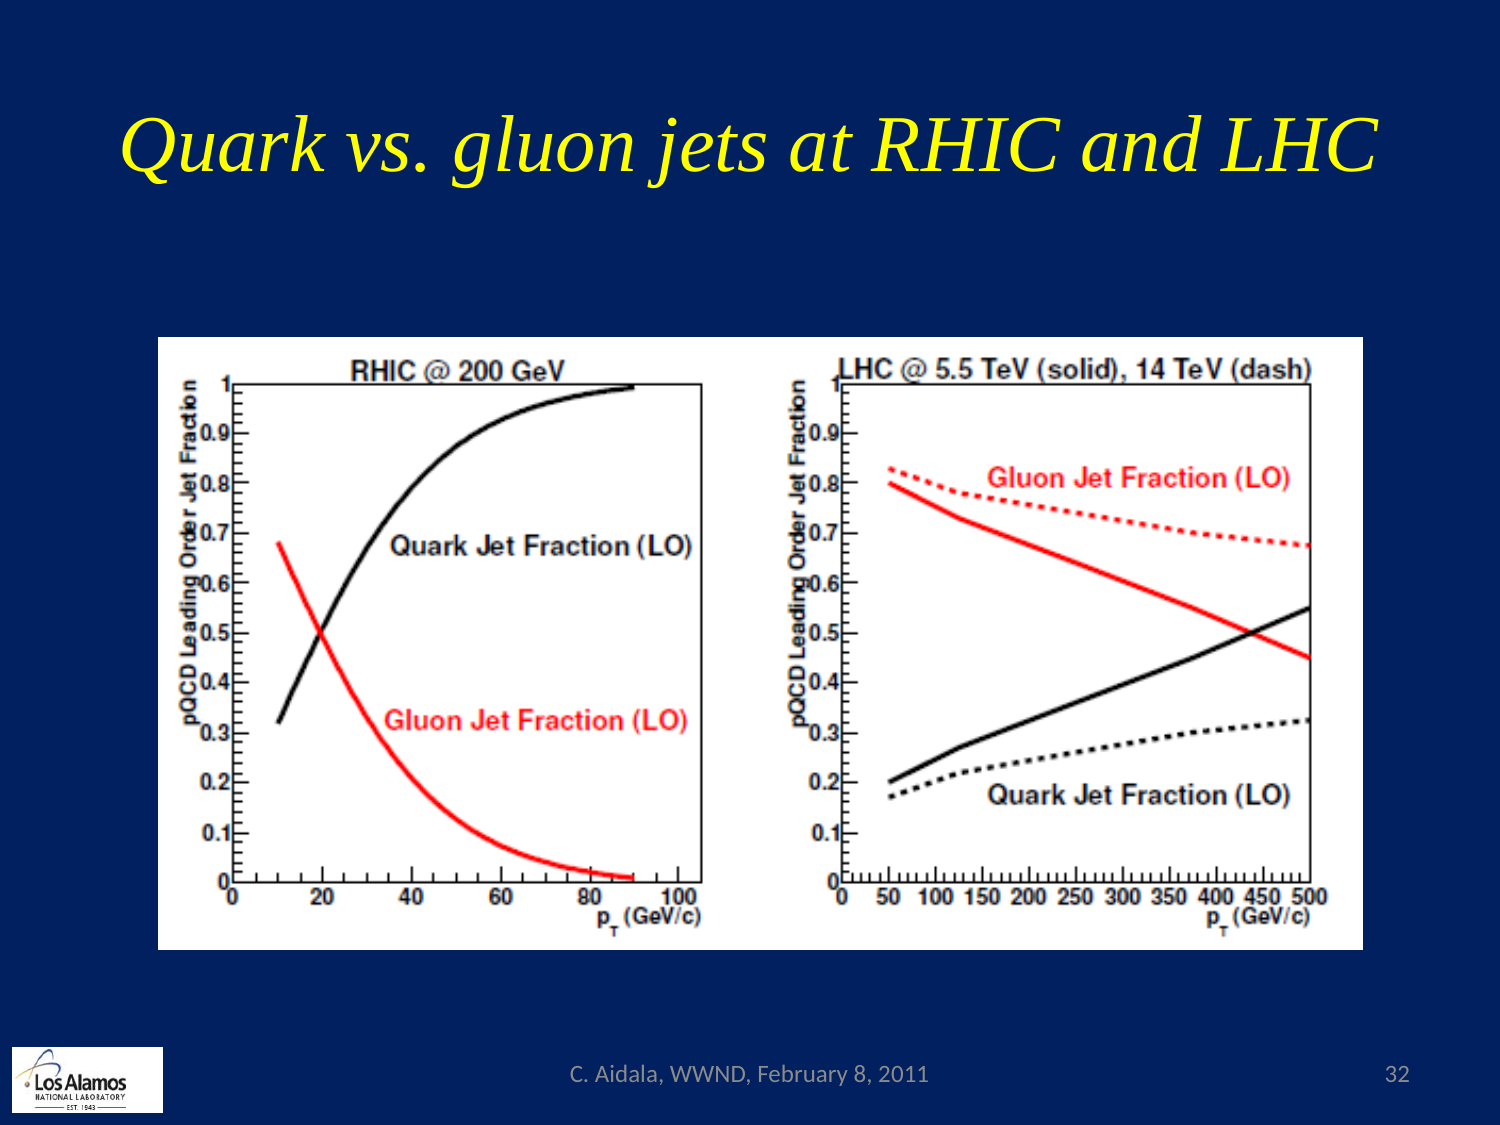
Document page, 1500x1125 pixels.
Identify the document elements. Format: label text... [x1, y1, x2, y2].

title Quark vs. gluon jets at RHIC and LHC [75, 45, 1425, 233]
slide_number 32 [1074, 1042, 1425, 1103]
picture [12, 1047, 163, 1113]
picture [158, 337, 1363, 951]
footer C. Aidala, WWND, February 8, 2011 [512, 1042, 988, 1103]
